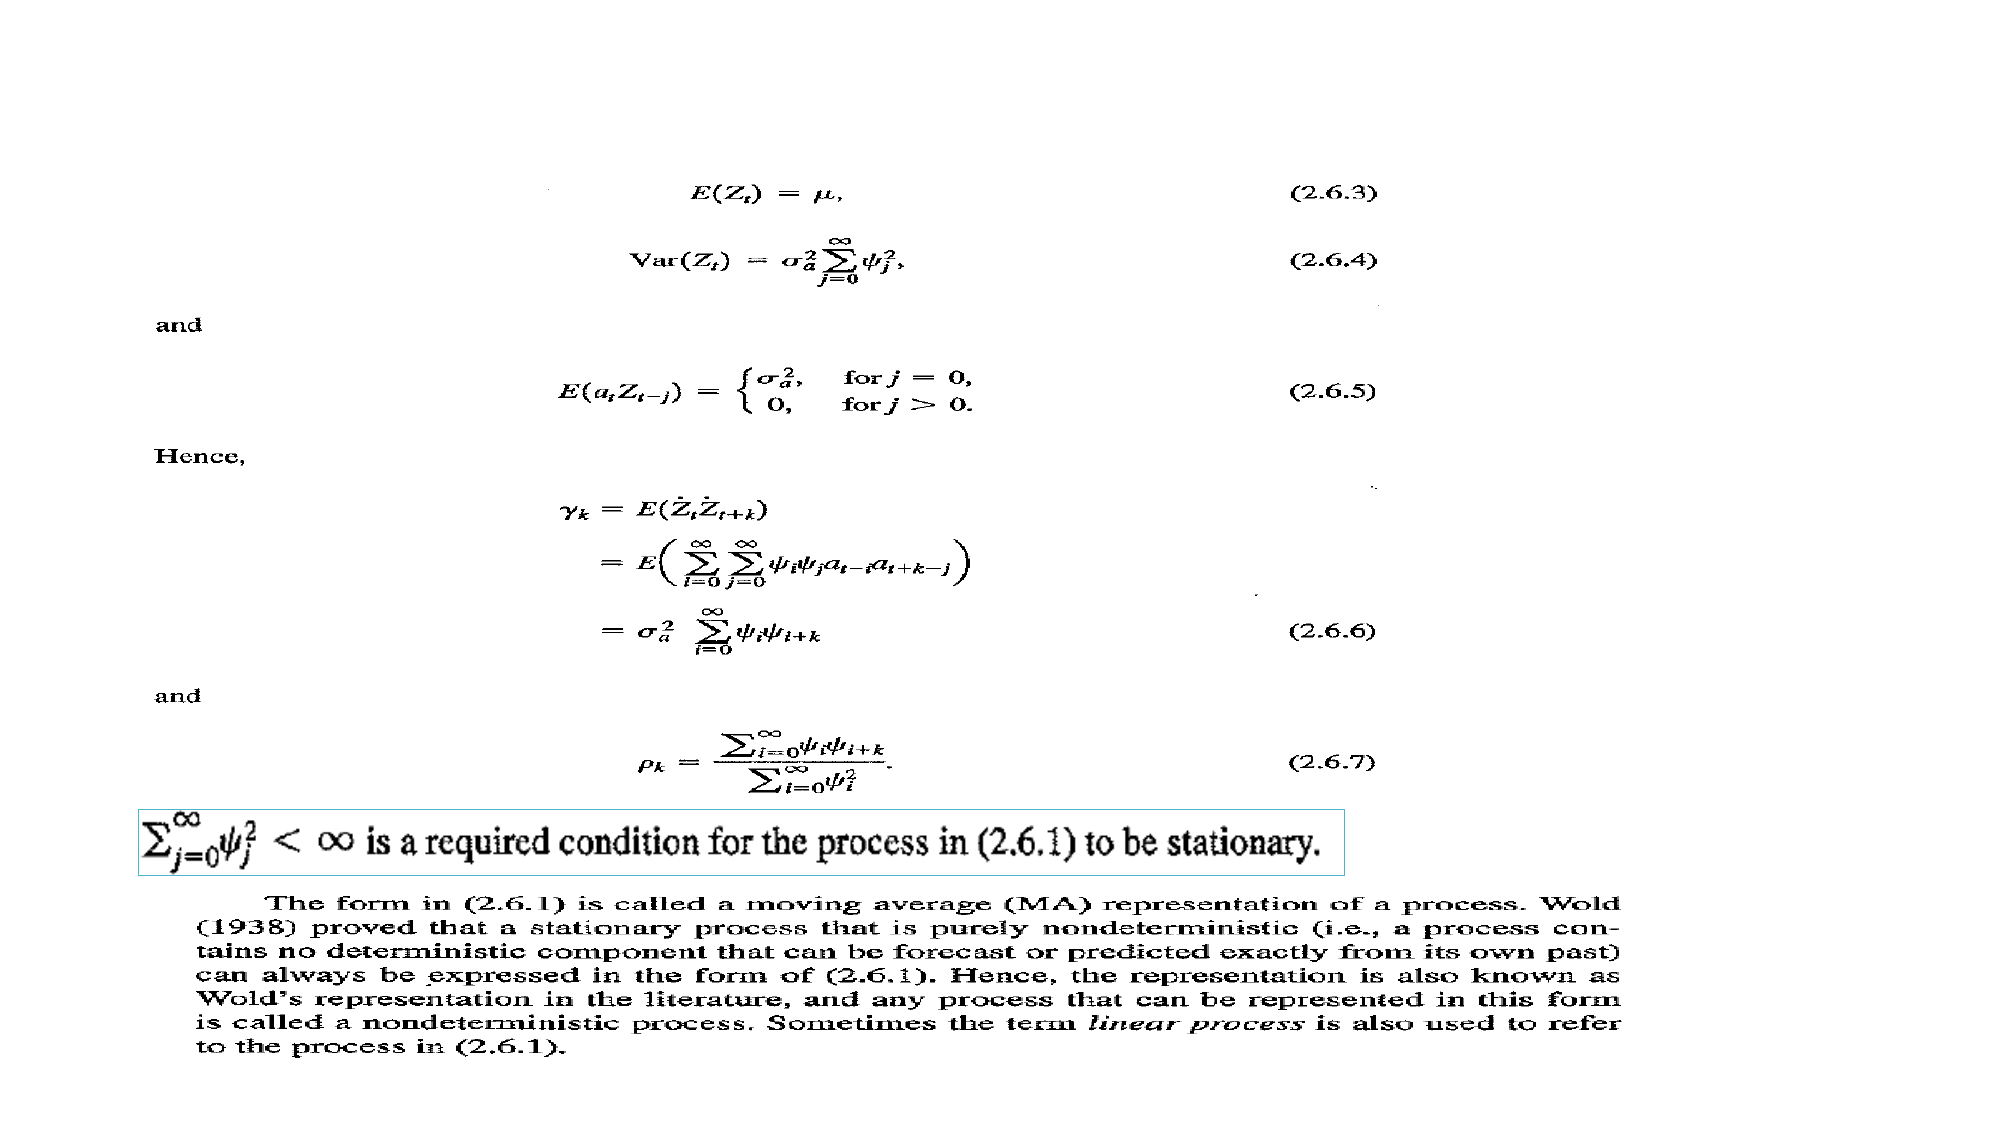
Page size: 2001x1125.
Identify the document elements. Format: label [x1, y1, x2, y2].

picture [137, 891, 1649, 1076]
picture [138, 809, 1346, 877]
list [66, 158, 1417, 802]
